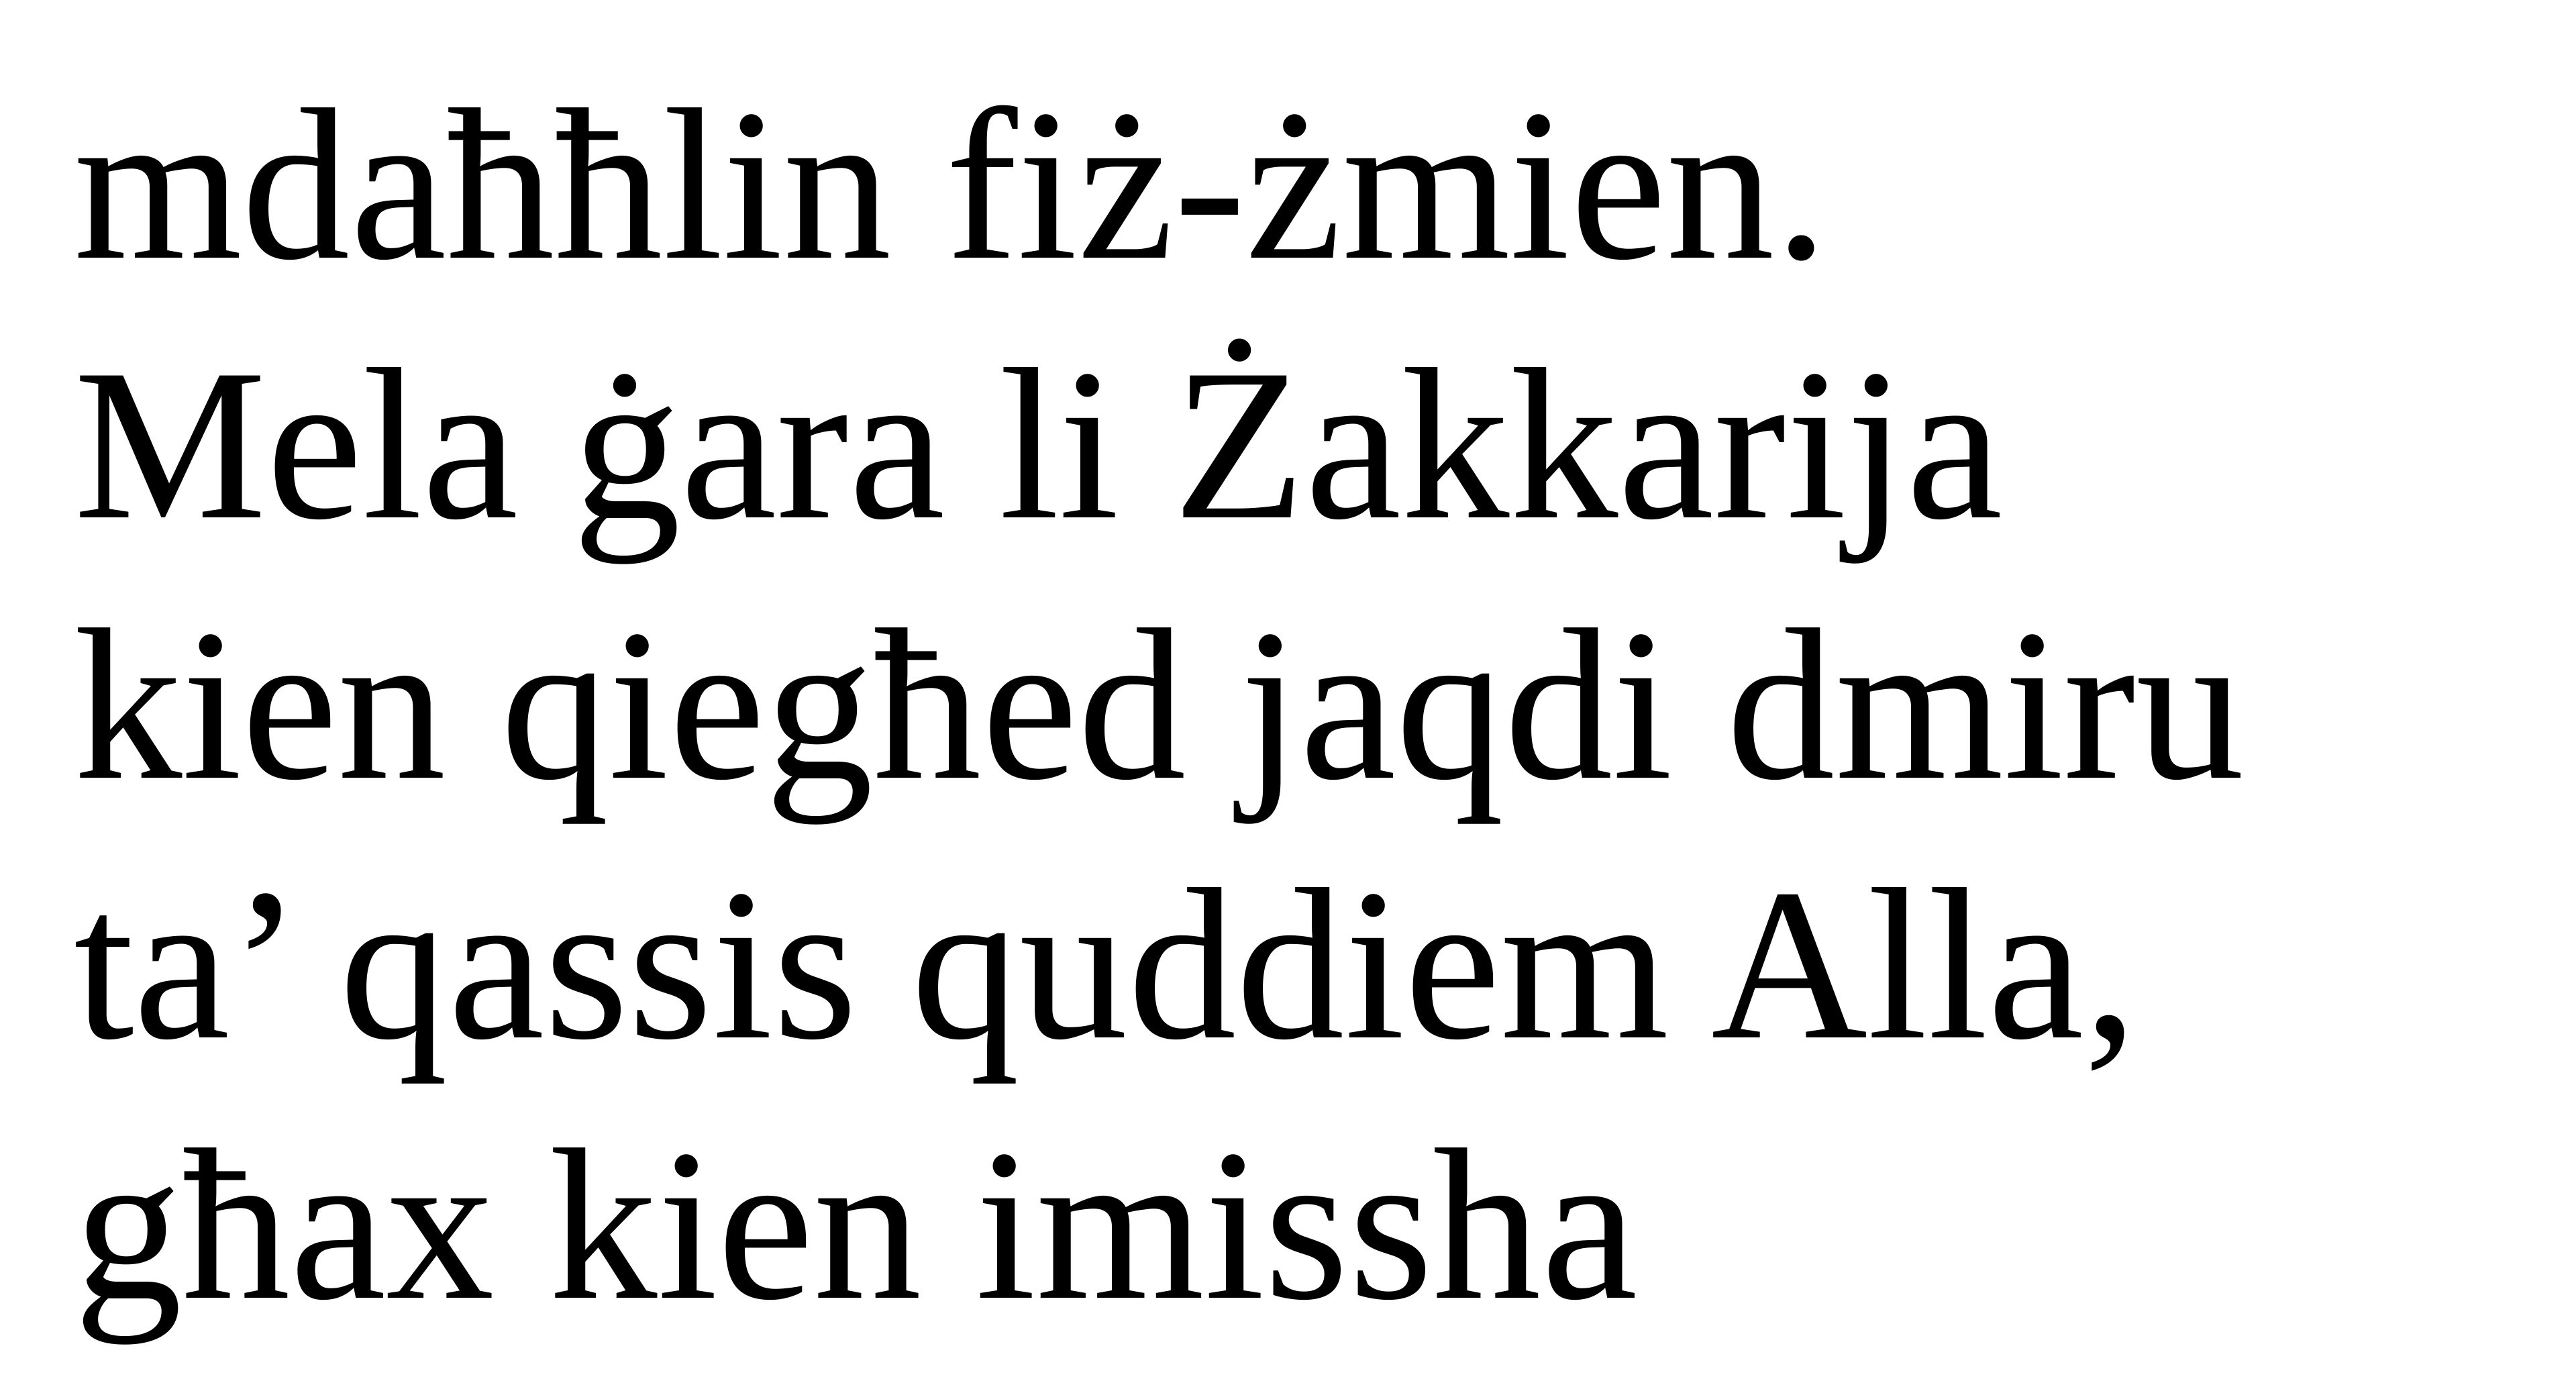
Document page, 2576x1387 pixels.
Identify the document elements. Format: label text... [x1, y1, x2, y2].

text_box mdaħħlin fiż-żmien. Mela ġara li Żakkarija kien qiegħed jaqdi dmiru ta’ qassis quddiem Alla, għax kien imissha [50, 30, 2506, 1353]
